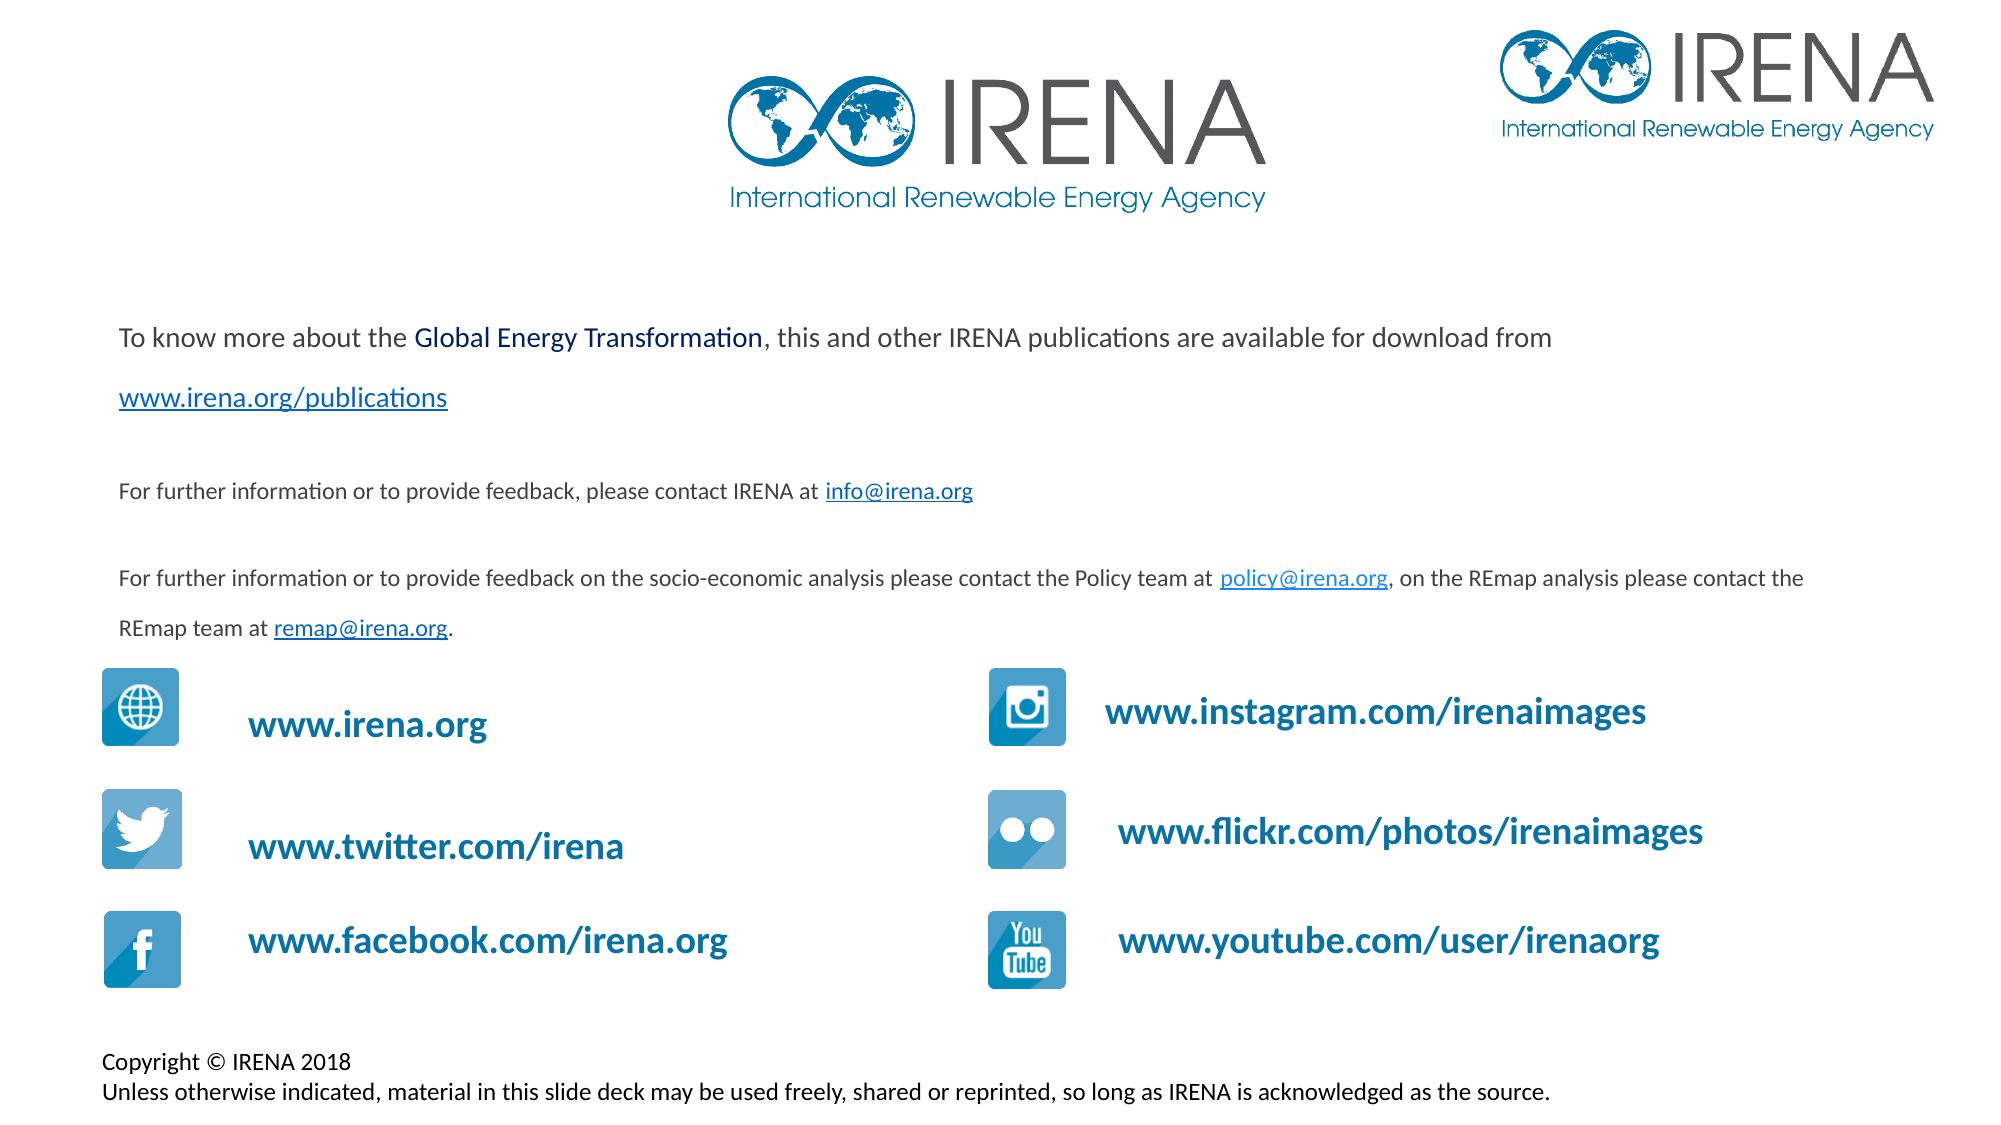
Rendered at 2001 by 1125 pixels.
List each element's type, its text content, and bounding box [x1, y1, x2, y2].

picture [728, 76, 760, 110]
picture [728, 76, 1266, 213]
picture [1185, 207, 1194, 213]
text_box To know more about the Global Energy Transformation, this and other IRENA publications are available for download from www.irena.org/publications For further information or to provide feedback, please contact IRENA at info@irena.org For further information or to provide feedback on the socio-economic analysis please contact the Policy team at policy@irena.org, on the REmap analysis please contact the REmap team at remap@irena.org. [104, 305, 1826, 665]
picture [828, 98, 912, 156]
picture [1928, 128, 1934, 141]
text_box Copyright © IRENA 2018 Unless otherwise indicated, material in this slide deck may be used freely, shared or reprinted, so long as IRENA is acknowledged as the source. [87, 1037, 1907, 1113]
picture [1603, 37, 1636, 44]
picture [1184, 194, 1195, 205]
picture [782, 76, 859, 110]
picture [1125, 207, 1134, 213]
picture [846, 106, 859, 111]
picture [855, 85, 897, 94]
picture [1544, 30, 1605, 57]
picture [1124, 194, 1134, 205]
picture [1581, 48, 1648, 95]
picture [761, 86, 783, 96]
picture [1819, 126, 1827, 134]
picture [1500, 30, 1934, 141]
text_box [102, 668, 2000, 996]
picture [1258, 195, 1266, 213]
picture [1500, 30, 1526, 57]
